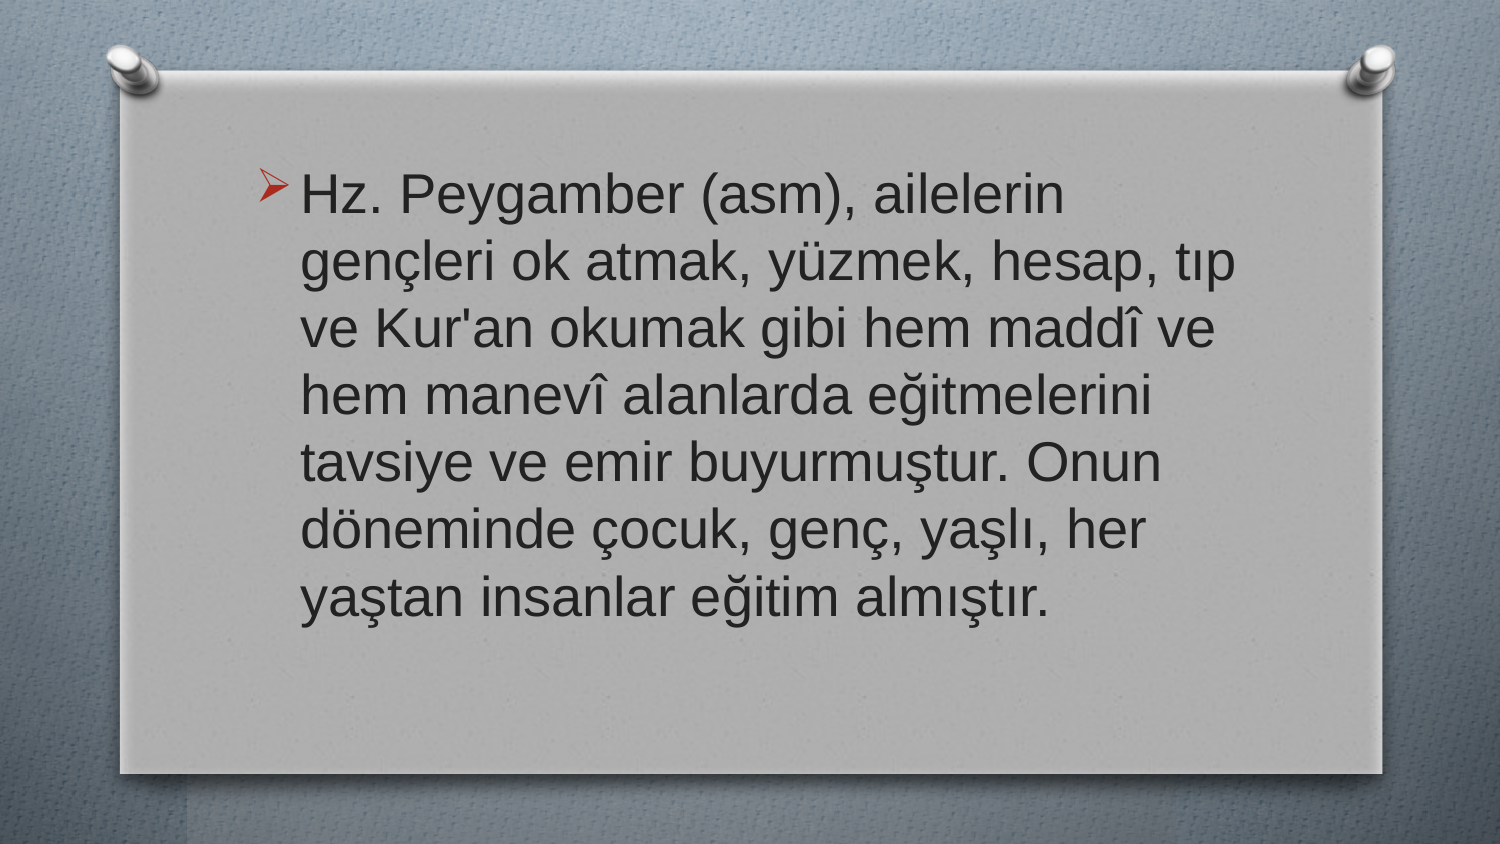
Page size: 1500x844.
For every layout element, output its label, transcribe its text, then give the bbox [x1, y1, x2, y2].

picture [80, 18, 192, 119]
picture [1322, 22, 1433, 121]
list Hz. Peygamber (asm), ailelerin gençleri ok atmak, yüzmek, hesap, tıp ve Kur'an okumak gibi hem maddî ve hem manevî alanlarda eğitmelerini tavsiye ve emir buyurmuştur. Onun döneminde çocuk, genç, yaşlı, her yaştan insanlar eğitim almıştır. [240, 150, 1257, 705]
